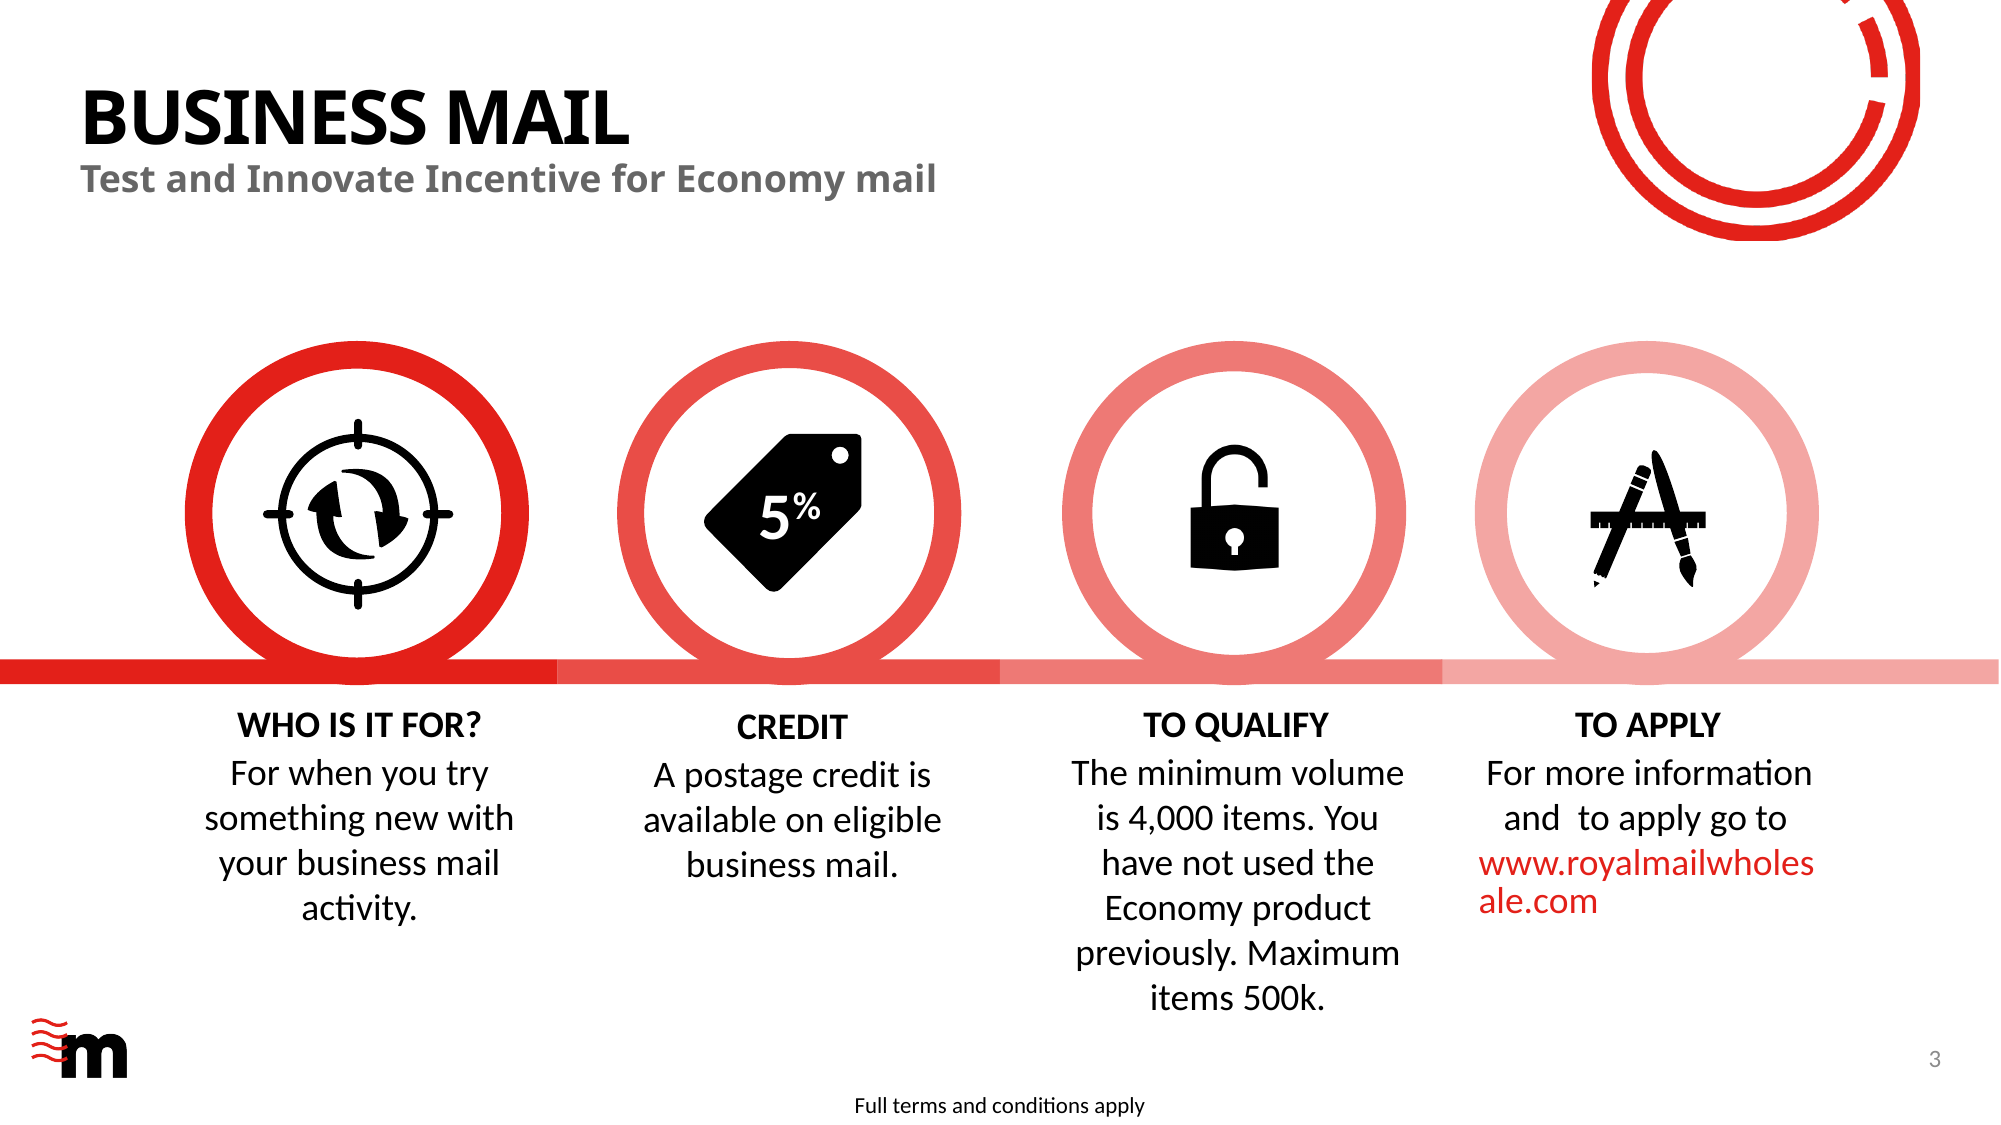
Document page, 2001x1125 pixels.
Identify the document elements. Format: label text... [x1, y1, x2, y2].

picture [1159, 432, 1310, 583]
text_box [1061, 339, 1408, 658]
text_box For more information and to apply go to www.royalmailwholesale.com [1463, 741, 1836, 936]
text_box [1590, 448, 1706, 592]
text_box [183, 339, 530, 658]
slide_number 3 [1506, 1027, 1957, 1087]
text_box [0, 658, 557, 685]
list Test and Innovate Incentive for Economy mail [79, 160, 1534, 207]
text_box [616, 339, 963, 658]
text_box 5% [744, 465, 836, 561]
text_box Full terms and conditions apply [839, 1083, 1161, 1125]
title BUSINESS mail [79, 67, 1534, 146]
text_box [704, 477, 809, 592]
text_box WHO IS IT FOR? [203, 692, 517, 753]
text_box [1443, 658, 2000, 685]
text_box [557, 658, 999, 685]
text_box [1473, 339, 1820, 658]
text_box TO APPLY [1491, 692, 1805, 753]
text_box [999, 658, 1443, 685]
text_box [756, 433, 862, 534]
text_box A postage credit is available on eligible business mail. [606, 754, 979, 893]
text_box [262, 418, 454, 610]
text_box For when you try something new with your business mail activity. [173, 741, 546, 981]
text_box TO QUALIFY [1079, 692, 1393, 753]
text_box The minimum volume is 4,000 items. You have not used the Economy product previously. Maximum items 500k. [1052, 740, 1425, 1026]
picture [31, 1018, 127, 1078]
text_box CREDIT [583, 694, 1002, 754]
